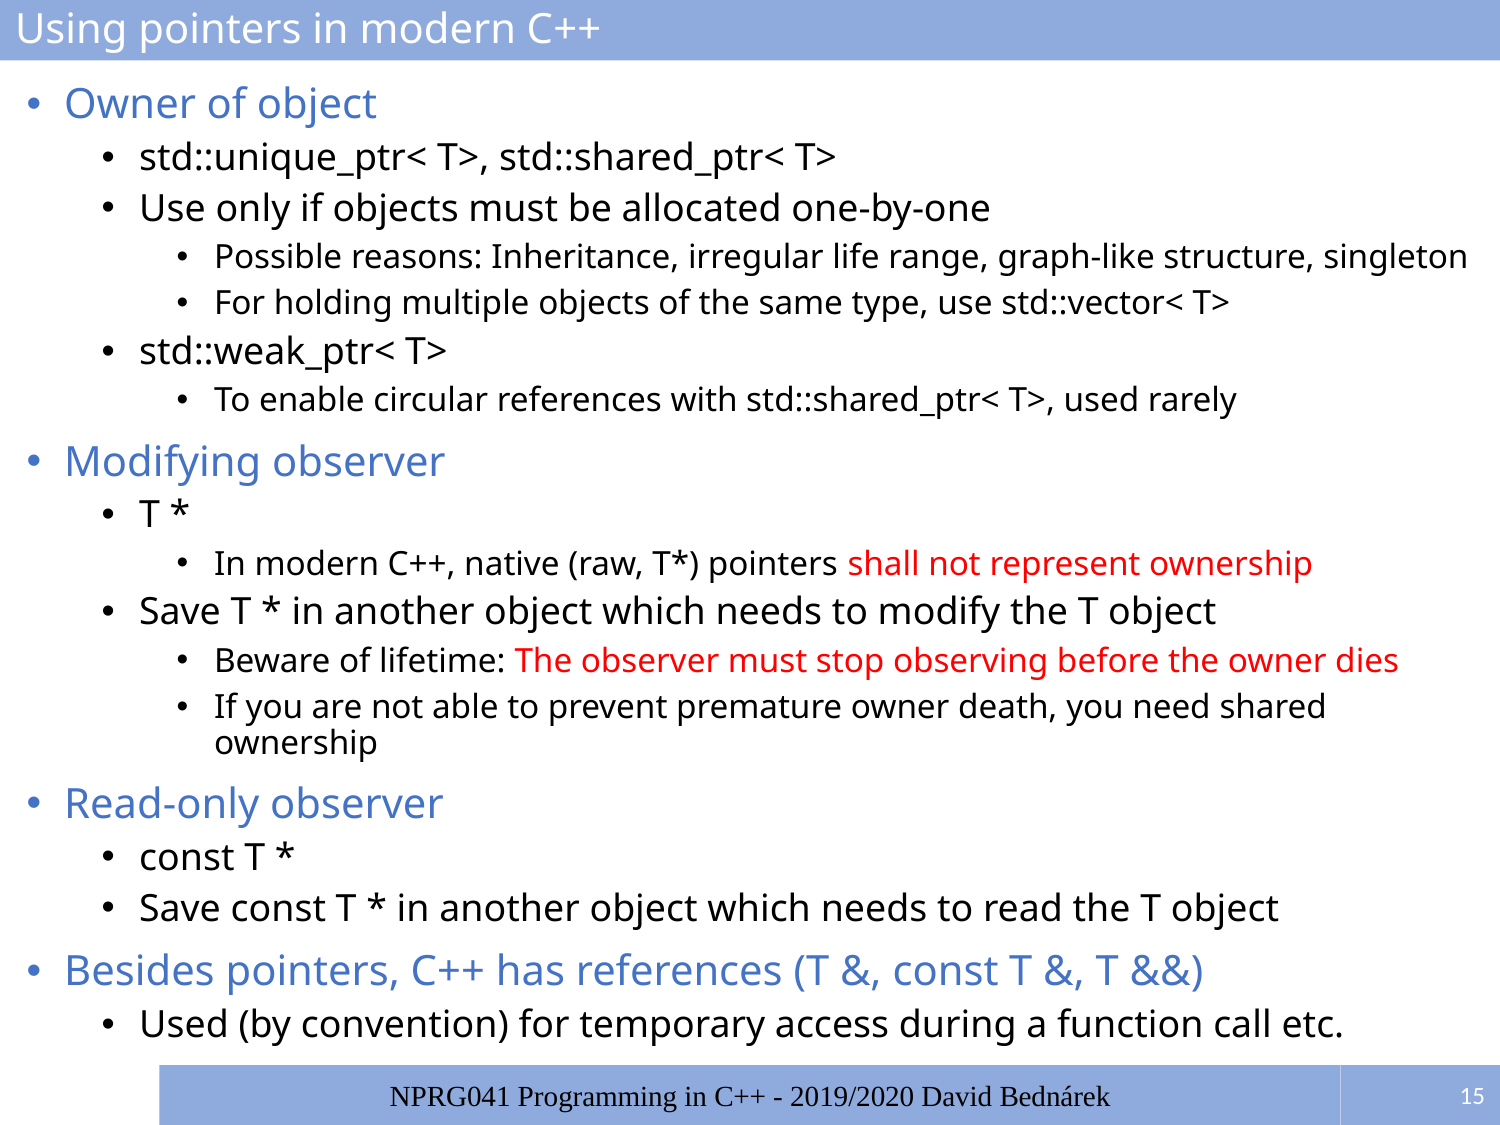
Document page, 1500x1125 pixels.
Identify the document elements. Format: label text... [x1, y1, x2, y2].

list Owner of object std::unique_ptr< T>, std::shared_ptr< T> Use only if objects must be allocated one-by-one Possible reasons: Inheritance, irregular life range, graph-like structure, singleton For holding multiple objects of the same type, use std::vector< T> std::weak_ptr< T> To enable circular references with std::shared_ptr< T>, used rarely Modifying observer T * In modern C++, native (raw, T*) pointers shall not represent ownership Save T * in another object which needs to modify the T object Beware of lifetime: The observer must stop observing before the owner dies If you are not able to prevent premature owner death, you need shared ownership Read-only observer const T * Save const T * in another object which needs to read the T object Besides pointers, C++ has references (T &, const T &, T &&) Used (by convention) for temporary access during a function call etc. [11, 75, 1489, 1050]
title Using pointers in modern C++ [0, 0, 1500, 61]
slide_number 15 [1341, 1065, 1500, 1125]
footer NPRG041 Programming in C++ - 2019/2020 David Bednárek [159, 1065, 1341, 1125]
